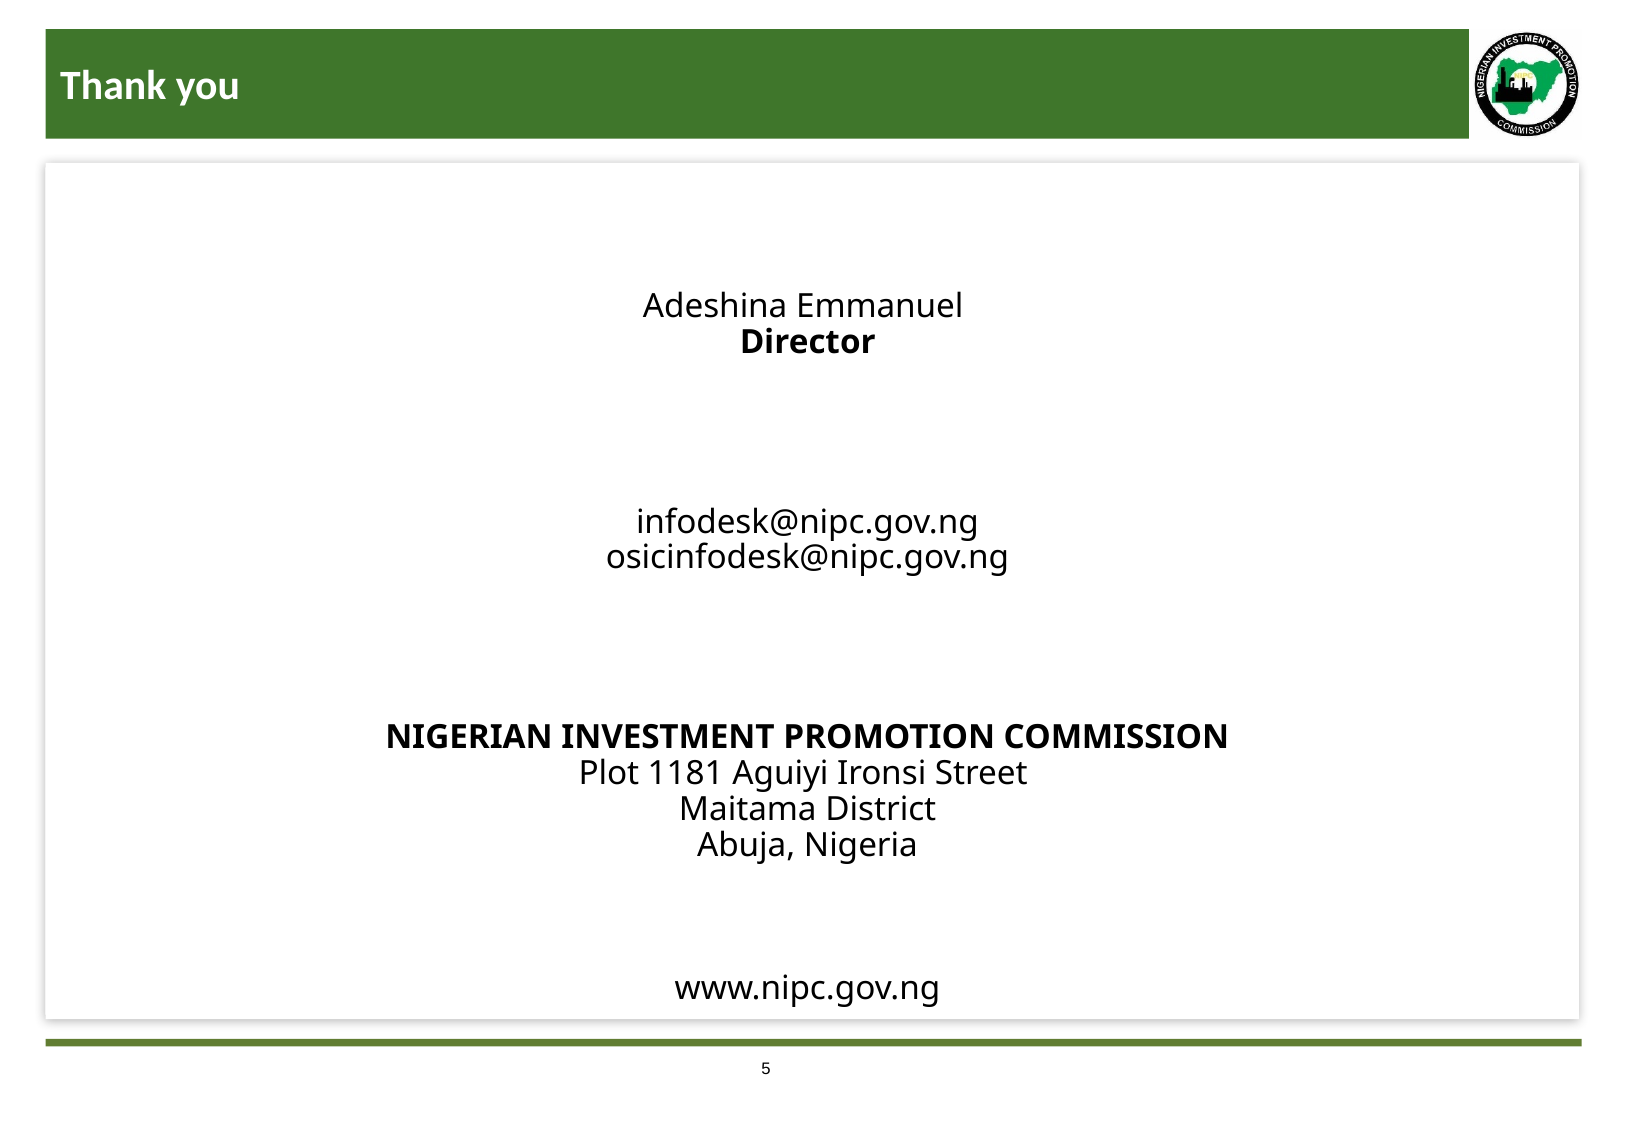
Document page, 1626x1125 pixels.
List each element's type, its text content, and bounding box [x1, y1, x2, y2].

picture [1469, 29, 1582, 140]
title Thank you [45, 36, 1447, 129]
text_box Adeshina Emmanuel Director infodesk@nipc.gov.ng osicinfodesk@nipc.gov.ng NIGERIAN INVESTMENT PROMOTION COMMISSION Plot 1181 Aguiyi Ironsi Street Maitama District Abuja, Nigeria www.nipc.gov.ng [45, 167, 1571, 1015]
